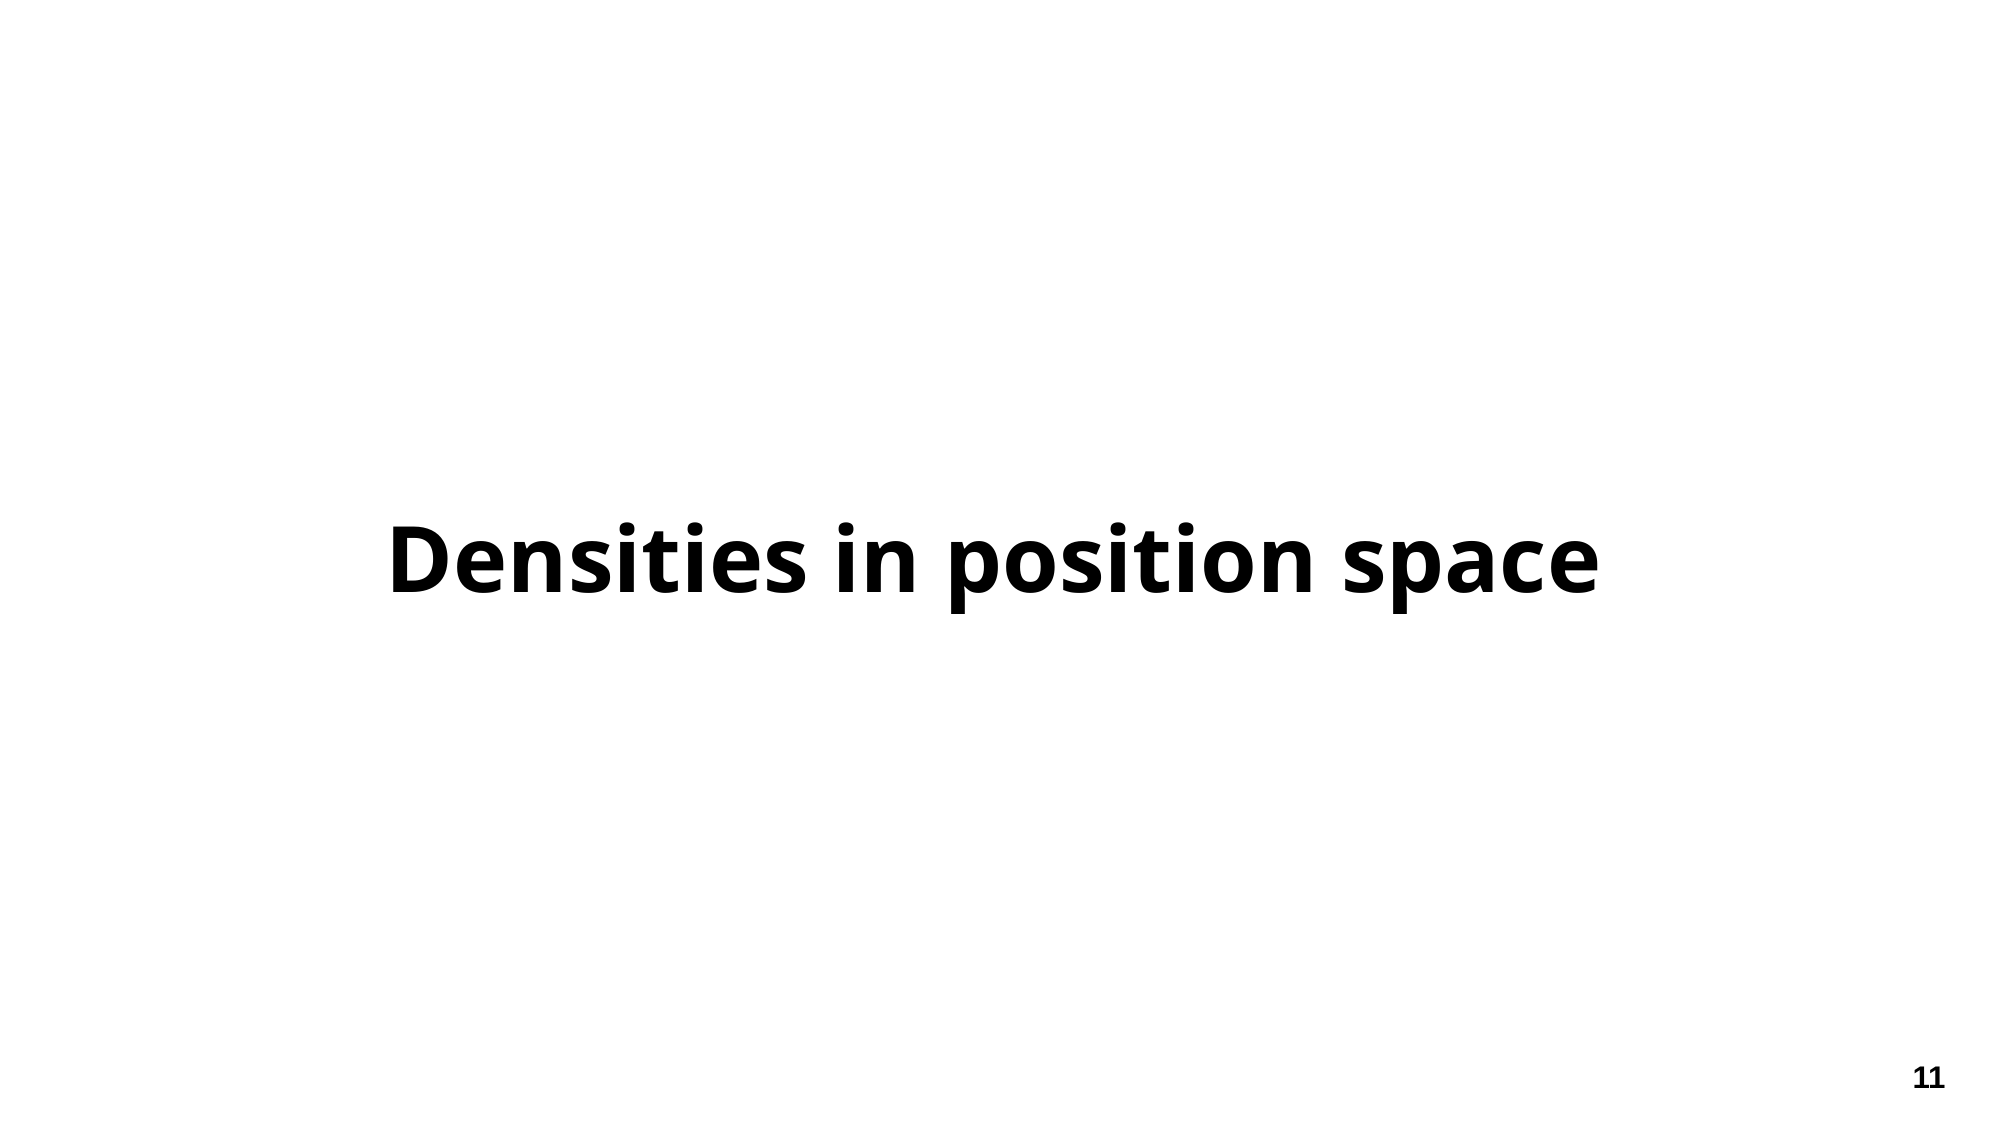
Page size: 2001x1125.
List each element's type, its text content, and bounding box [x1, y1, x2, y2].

text_box Densities in position space [224, 493, 1764, 619]
text_box 11 [1622, 1053, 1961, 1099]
